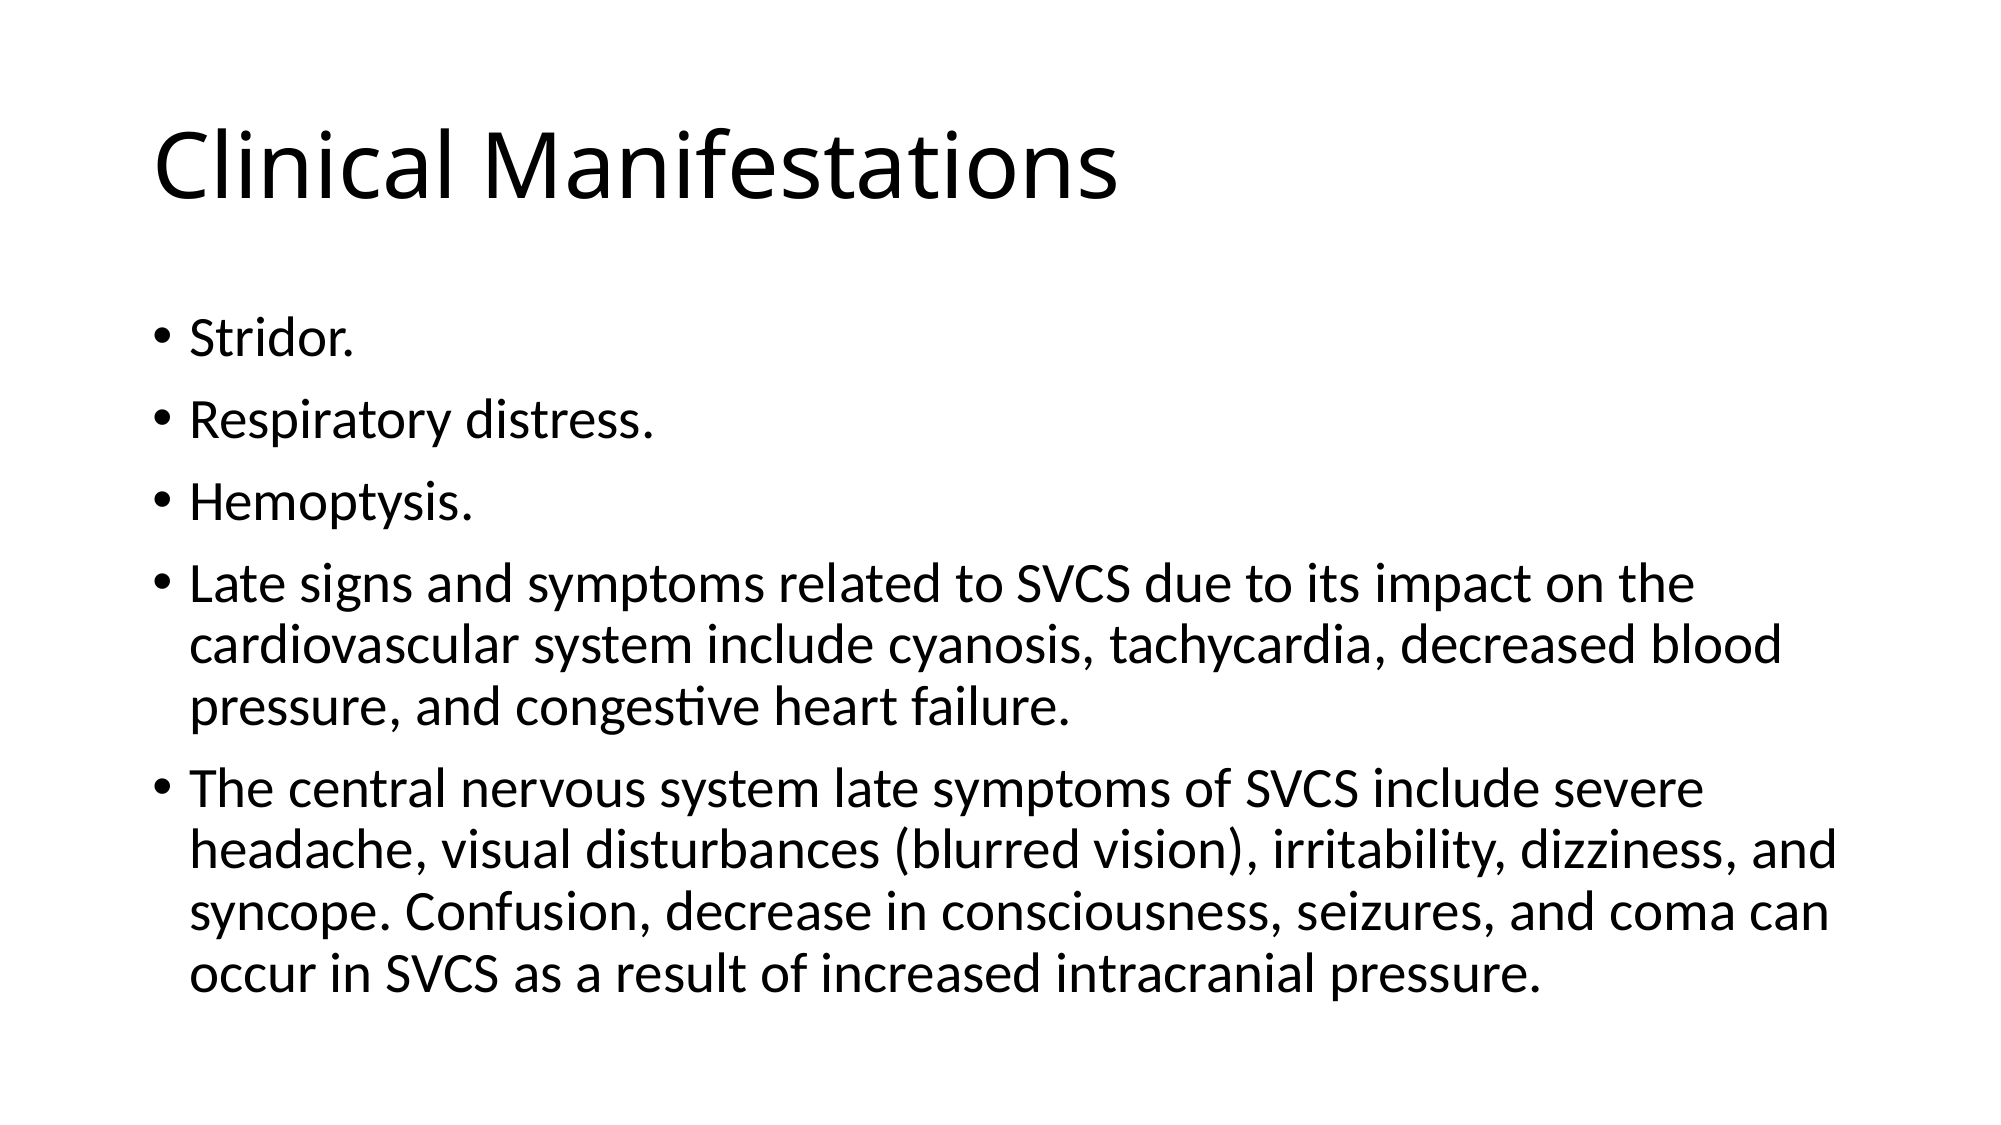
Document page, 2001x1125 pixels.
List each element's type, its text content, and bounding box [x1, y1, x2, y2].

list Stridor. Respiratory distress. Hemoptysis. Late signs and symptoms related to SVCS due to its impact on the cardiovascular system include cyanosis, tachycardia, decreased blood pressure, and congestive heart failure. The central nervous system late symptoms of SVCS include severe headache, visual disturbances (blurred vision), irritability, dizziness, and syncope. Confusion, decrease in consciousness, seizures, and coma can occur in SVCS as a result of increased intracranial pressure. [137, 299, 1863, 1014]
title Clinical Manifestations [137, 59, 1863, 278]
